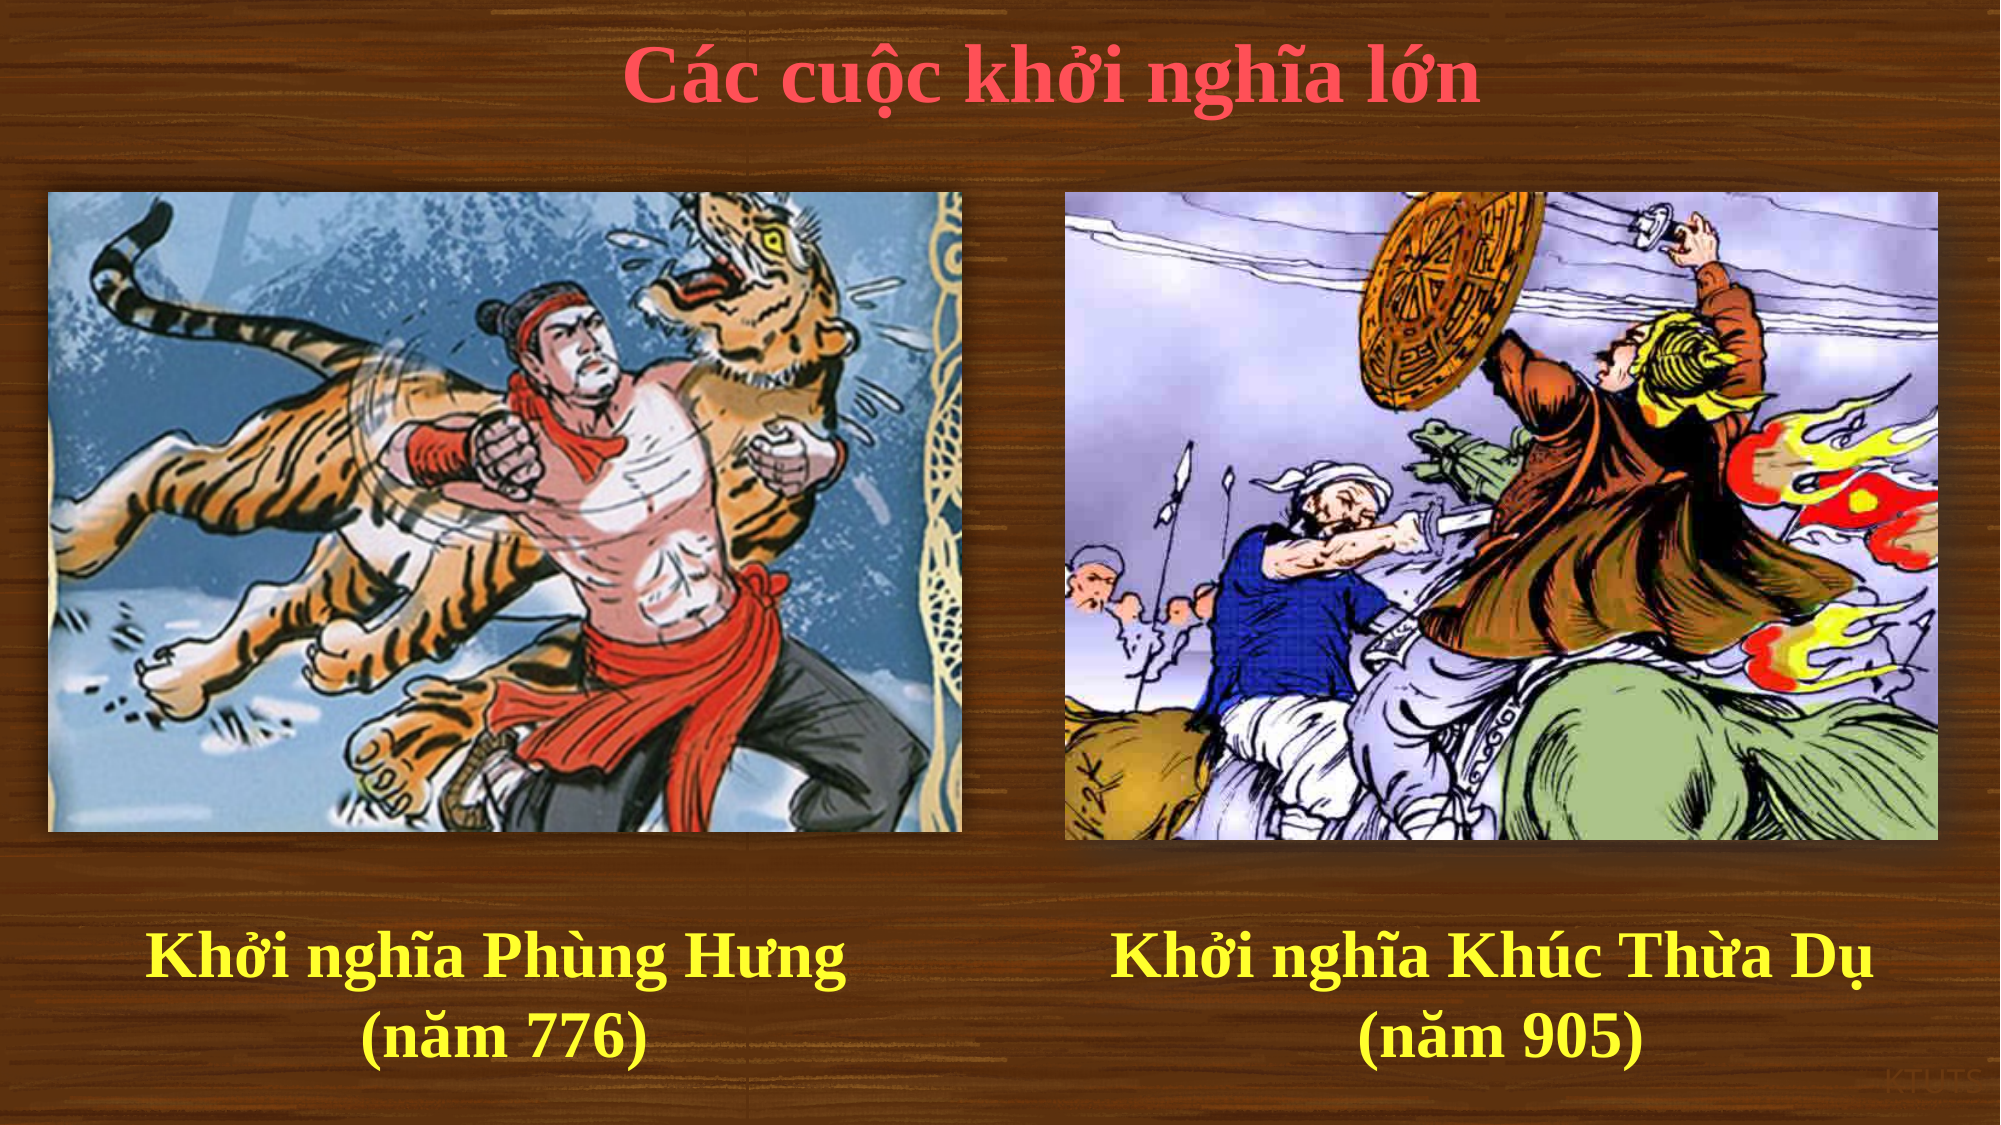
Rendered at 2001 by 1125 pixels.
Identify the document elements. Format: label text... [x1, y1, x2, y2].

text_box Khởi nghĩa Khúc Thừa Dụ (năm 905) [1051, 903, 1952, 1125]
text_box Các cuộc khởi nghĩa lớn [606, 11, 1497, 127]
text_box Khởi nghĩa Phùng Hưng (năm 776) [54, 903, 955, 1125]
picture [0, 0, 2000, 1125]
